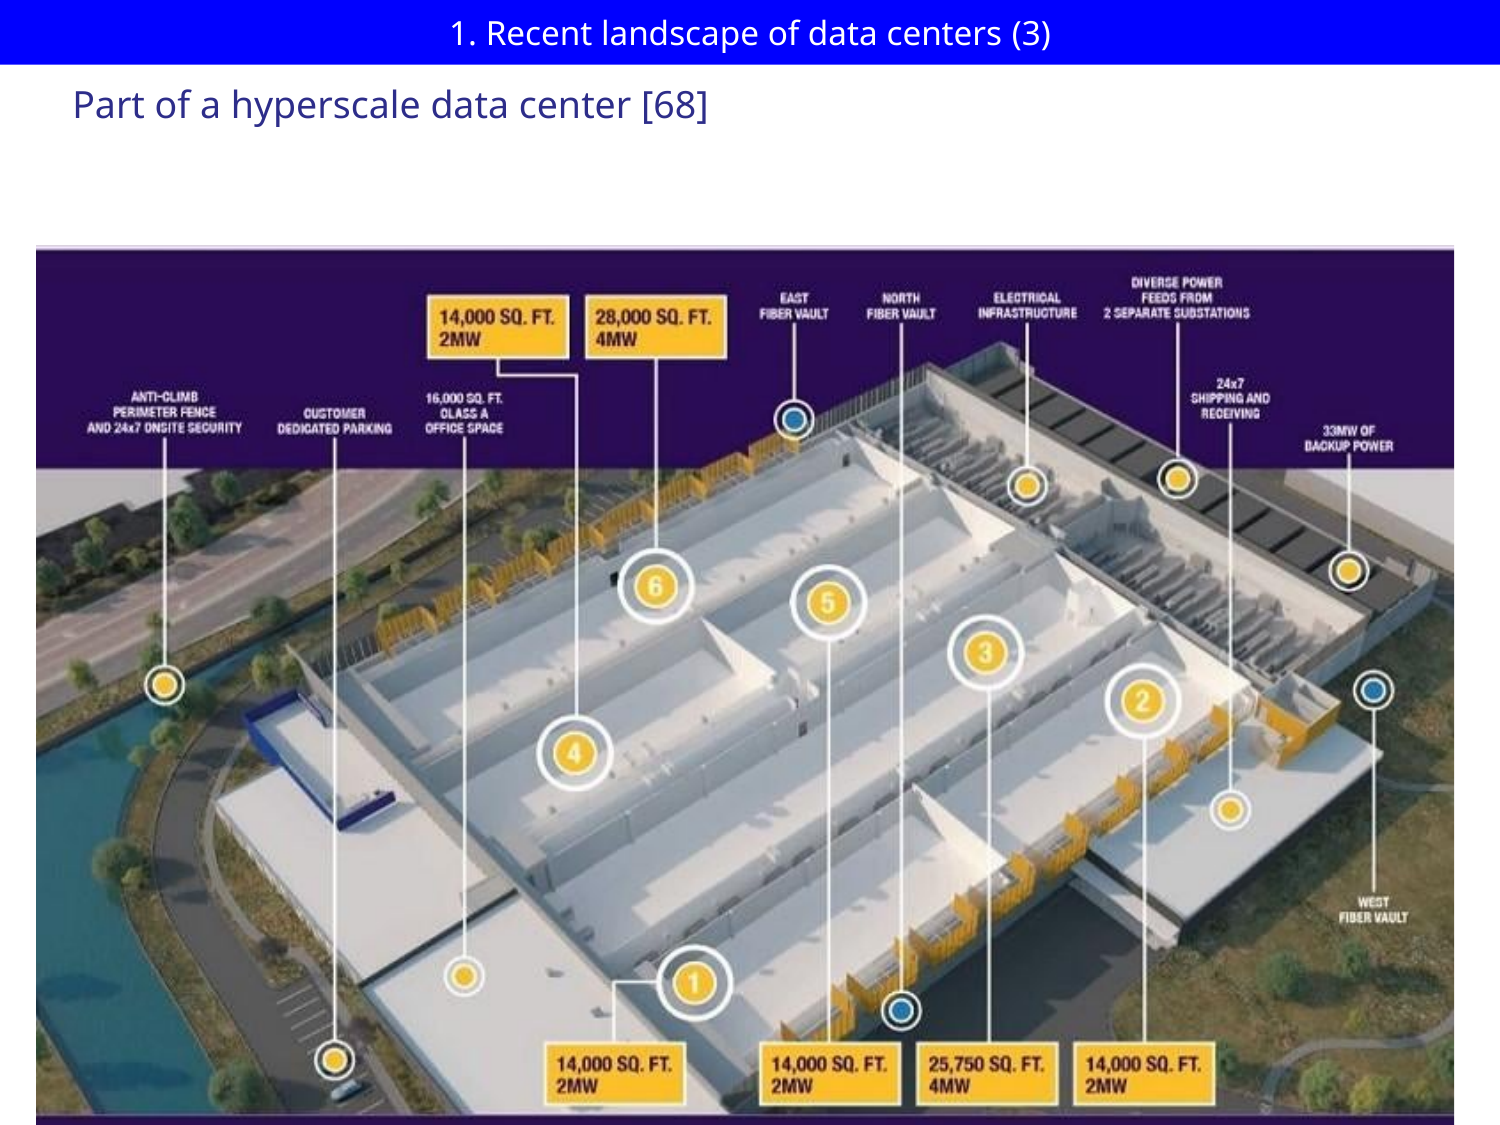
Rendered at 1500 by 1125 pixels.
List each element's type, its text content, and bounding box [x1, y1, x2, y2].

text_box Part of a hyperscale data center [68] [57, 74, 725, 134]
picture [35, 244, 1455, 1125]
title 1. Recent landscape of data centers (3) [0, 0, 1500, 65]
